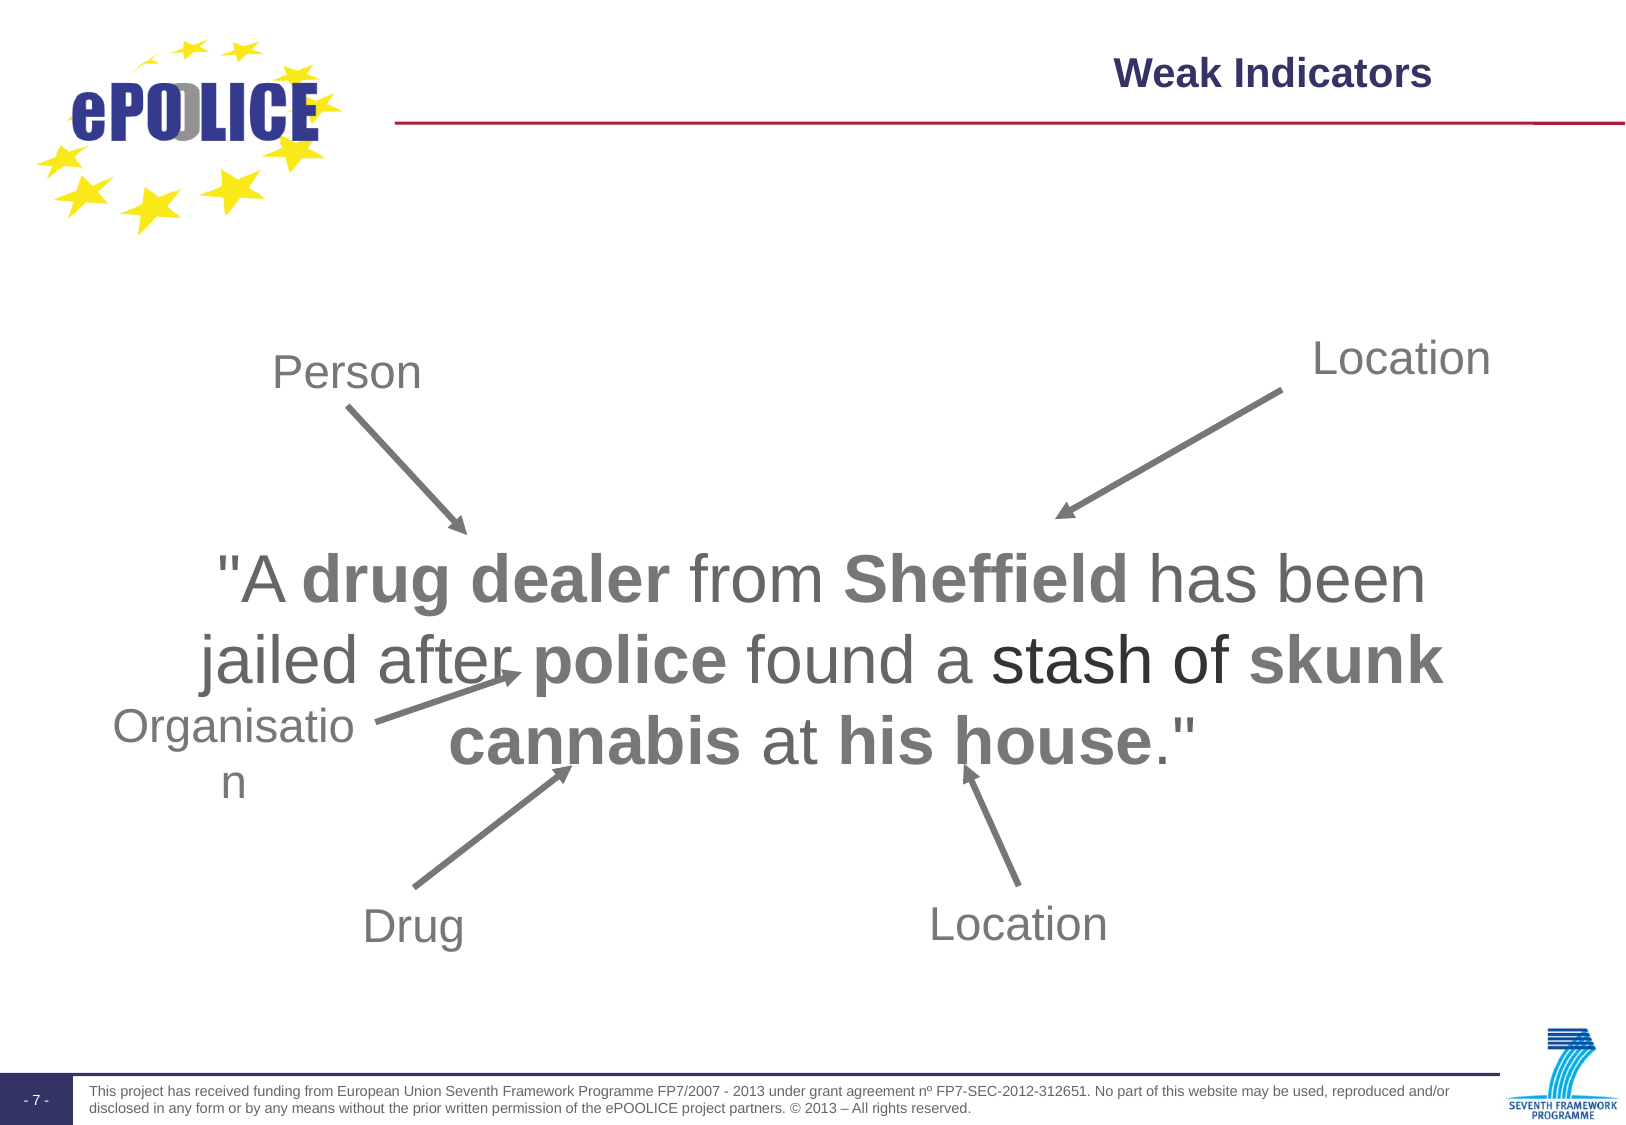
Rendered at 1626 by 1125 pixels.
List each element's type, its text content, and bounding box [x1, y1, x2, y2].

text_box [375, 671, 523, 723]
text_box Location [1281, 319, 1522, 392]
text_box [346, 406, 468, 536]
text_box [1054, 389, 1283, 520]
text_box Drug [293, 887, 534, 960]
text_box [963, 763, 1019, 887]
list "A drug dealer from Sheffield has been jailed after police found a stash of skunk cannabis at his house." [182, 284, 1463, 1028]
text_box Organisation [92, 687, 376, 816]
title Weak Indicators [182, 16, 1463, 152]
text_box Location [898, 886, 1139, 958]
picture [36, 40, 342, 235]
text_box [413, 765, 573, 888]
text_box Person [227, 334, 468, 406]
picture [1500, 1023, 1625, 1125]
